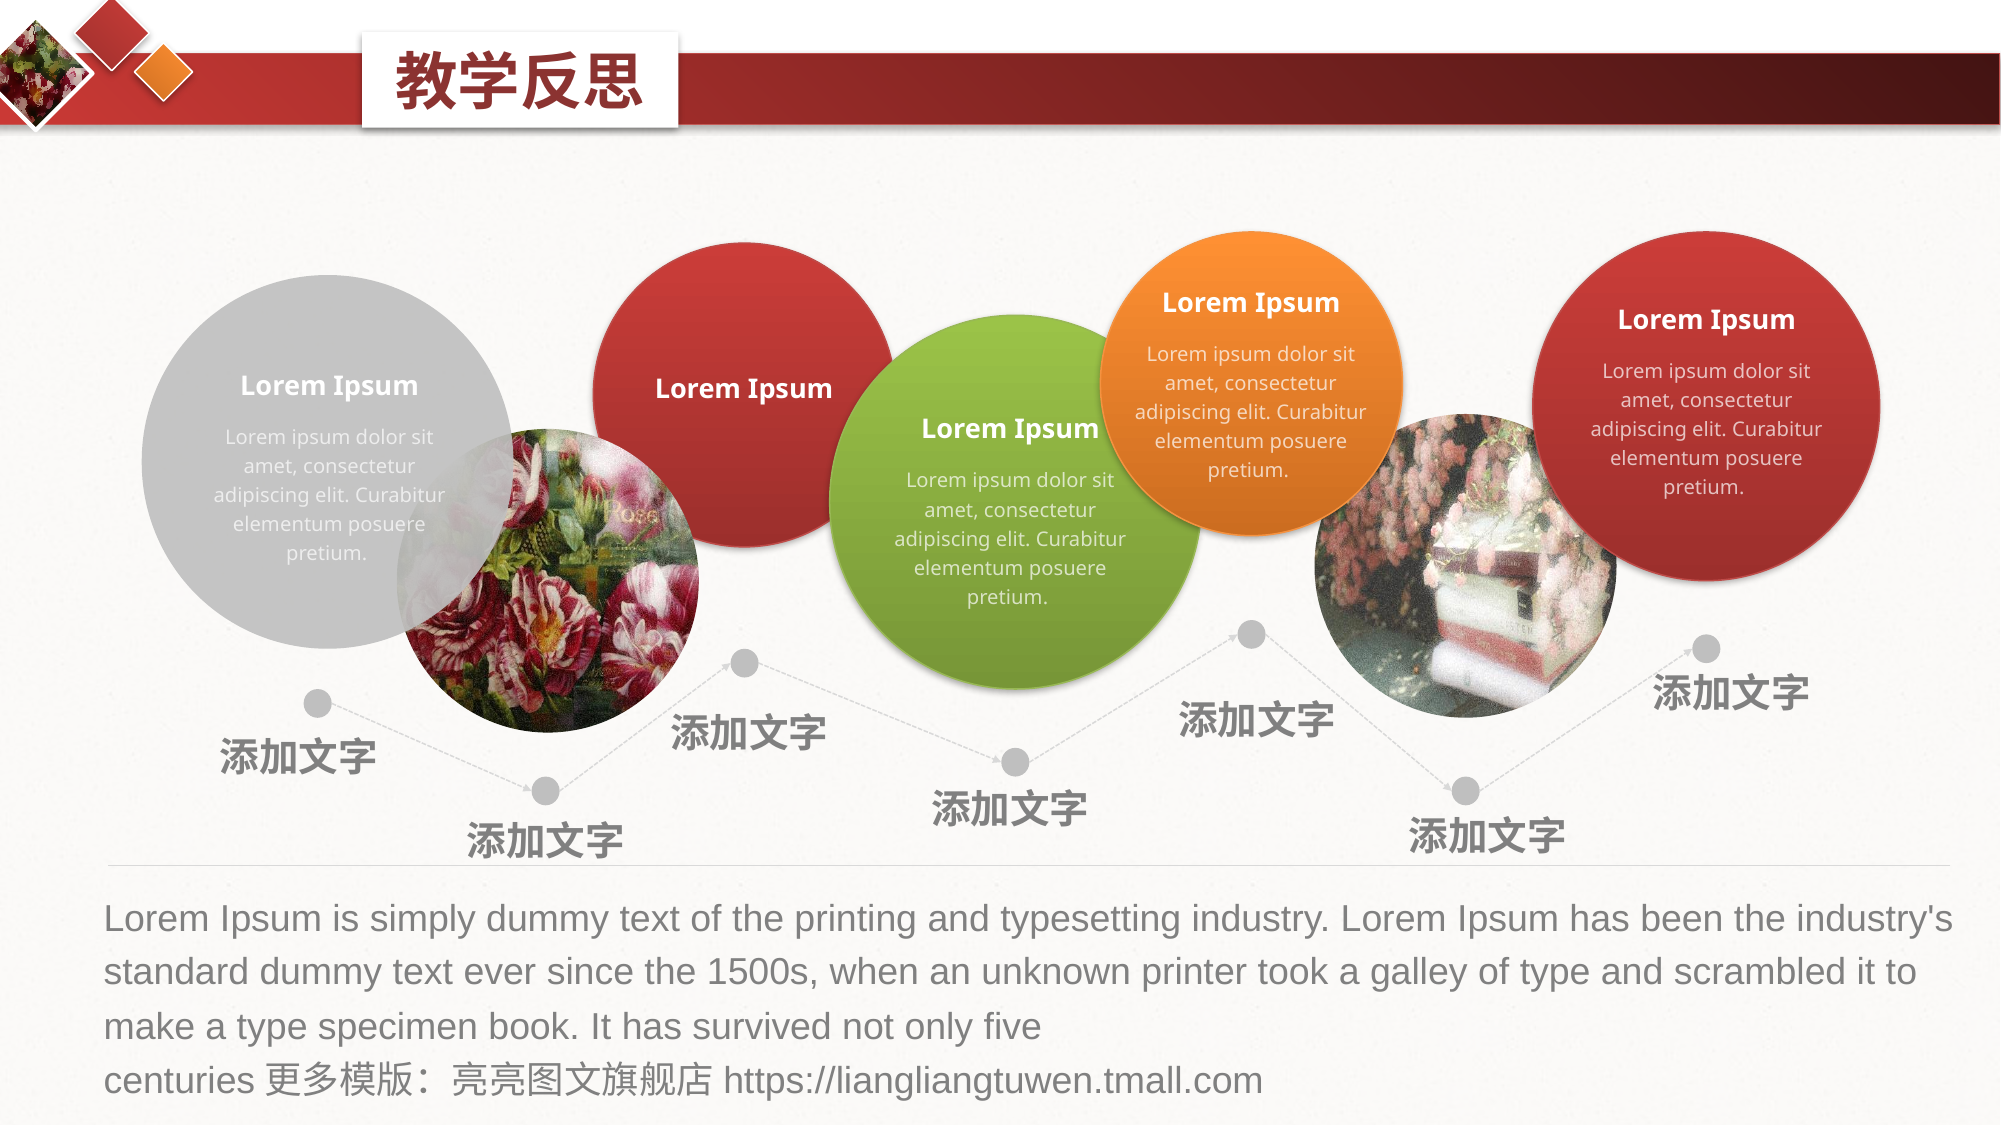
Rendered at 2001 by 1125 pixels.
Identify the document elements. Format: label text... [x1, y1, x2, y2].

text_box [1532, 231, 1880, 581]
text_box 添加文字 [203, 718, 298, 794]
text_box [141, 274, 514, 649]
text_box 添加文字 [444, 816, 647, 864]
text_box 添加文字 [1389, 816, 1586, 864]
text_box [1098, 231, 1404, 536]
text_box Lorem Ipsum is simply dummy text of the printing and typesetting industry. Lorem Ipsum has been the industry's standard dummy text ever since the 1500s, when an unknown printer took a galley of type and scrambled it to make a type specimen book. It has survived not only five centuries更多模版：亮亮图文旗舰店https://liangliangtuwen.tmall.com [83, 874, 2000, 1125]
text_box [593, 242, 896, 548]
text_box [303, 619, 1721, 806]
picture [0, 21, 88, 126]
text_box [1312, 411, 1618, 618]
text_box 添加文字 [911, 816, 1110, 845]
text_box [829, 315, 1202, 618]
text_box [518, 426, 701, 618]
text_box 添加文字 [1725, 663, 1833, 720]
